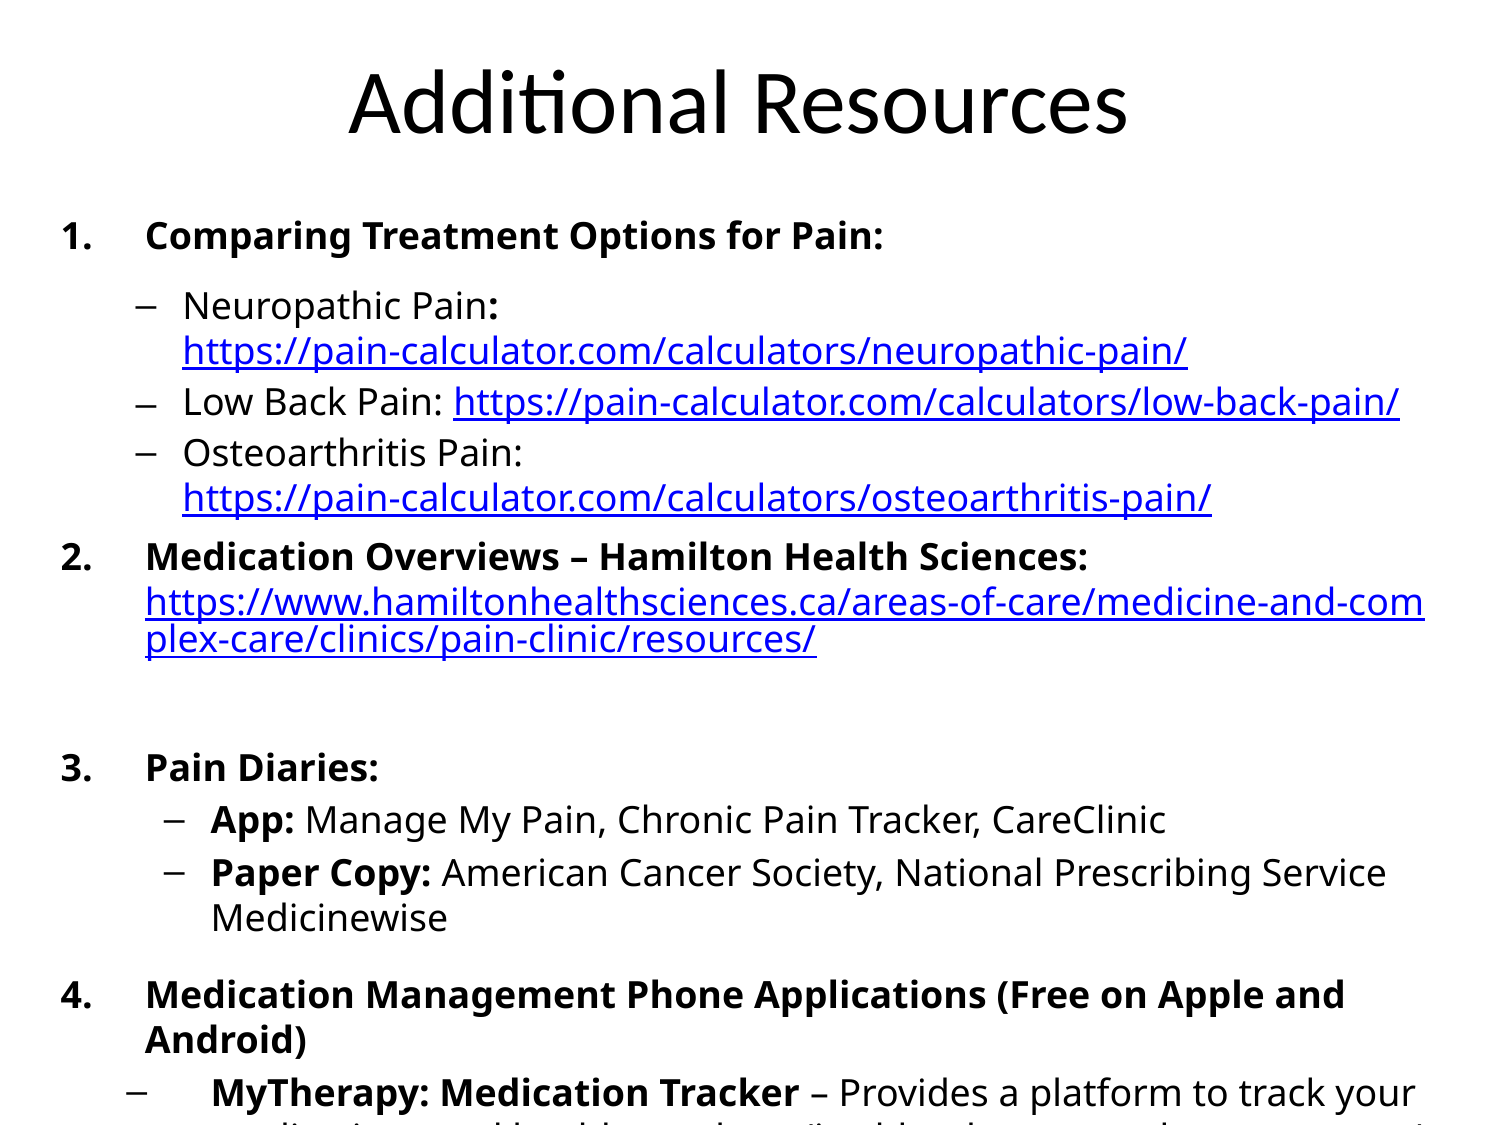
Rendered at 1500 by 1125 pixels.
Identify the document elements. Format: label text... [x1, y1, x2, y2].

list Comparing Treatment Options for Pain: Neuropathic Pain: https://pain-calculator.com/calculators/neuropathic-pain/ Low Back Pain: https://pain-calculator.com/calculators/low-back-pain/ Osteoarthritis Pain: https://pain-calculator.com/calculators/osteoarthritis-pain/ Medication Overviews – Hamilton Health Sciences: https://www.hamiltonhealthsciences.ca/areas-of-care/medicine-and-complex-care/clinics/pain-clinic/resources/ Pain Diaries: App: Manage My Pain, Chronic Pain Tracker, CareClinic Paper Copy: American Cancer Society, National Prescribing Service Medicinewise Medication Management Phone Applications (Free on Apple and Android) MyTherapy: Medication Tracker – Provides a platform to track your medications and health numbers (i.e. blood pressure, heart rate, etc.) [45, 204, 1455, 1028]
title Additional Resources [75, 3, 1425, 191]
